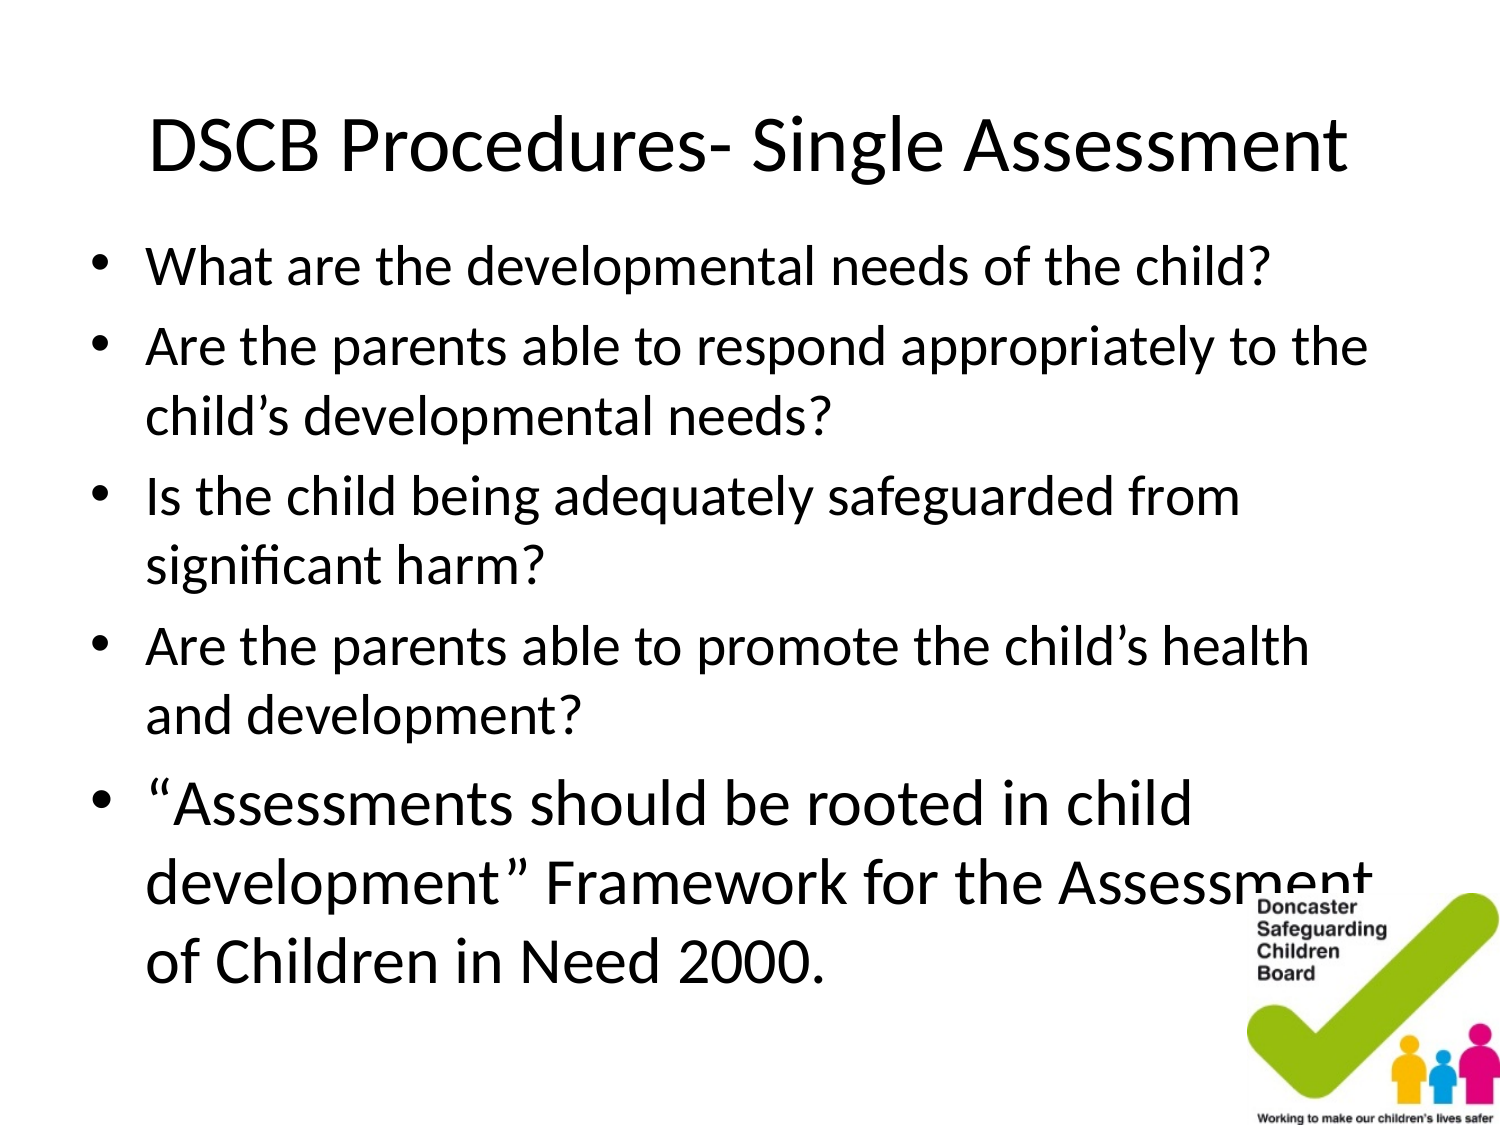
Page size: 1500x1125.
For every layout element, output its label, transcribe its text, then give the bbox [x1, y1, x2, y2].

list What are the developmental needs of the child? Are the parents able to respond appropriately to the child’s developmental needs? Is the child being adequately safeguarded from significant harm? Are the parents able to promote the child’s health and development? “Assessments should be rooted in child development” Framework for the Assessment of Children in Need 2000. [75, 219, 1425, 1005]
title DSCB Procedures- Single Assessment [75, 45, 1425, 219]
picture [1246, 892, 1500, 1125]
